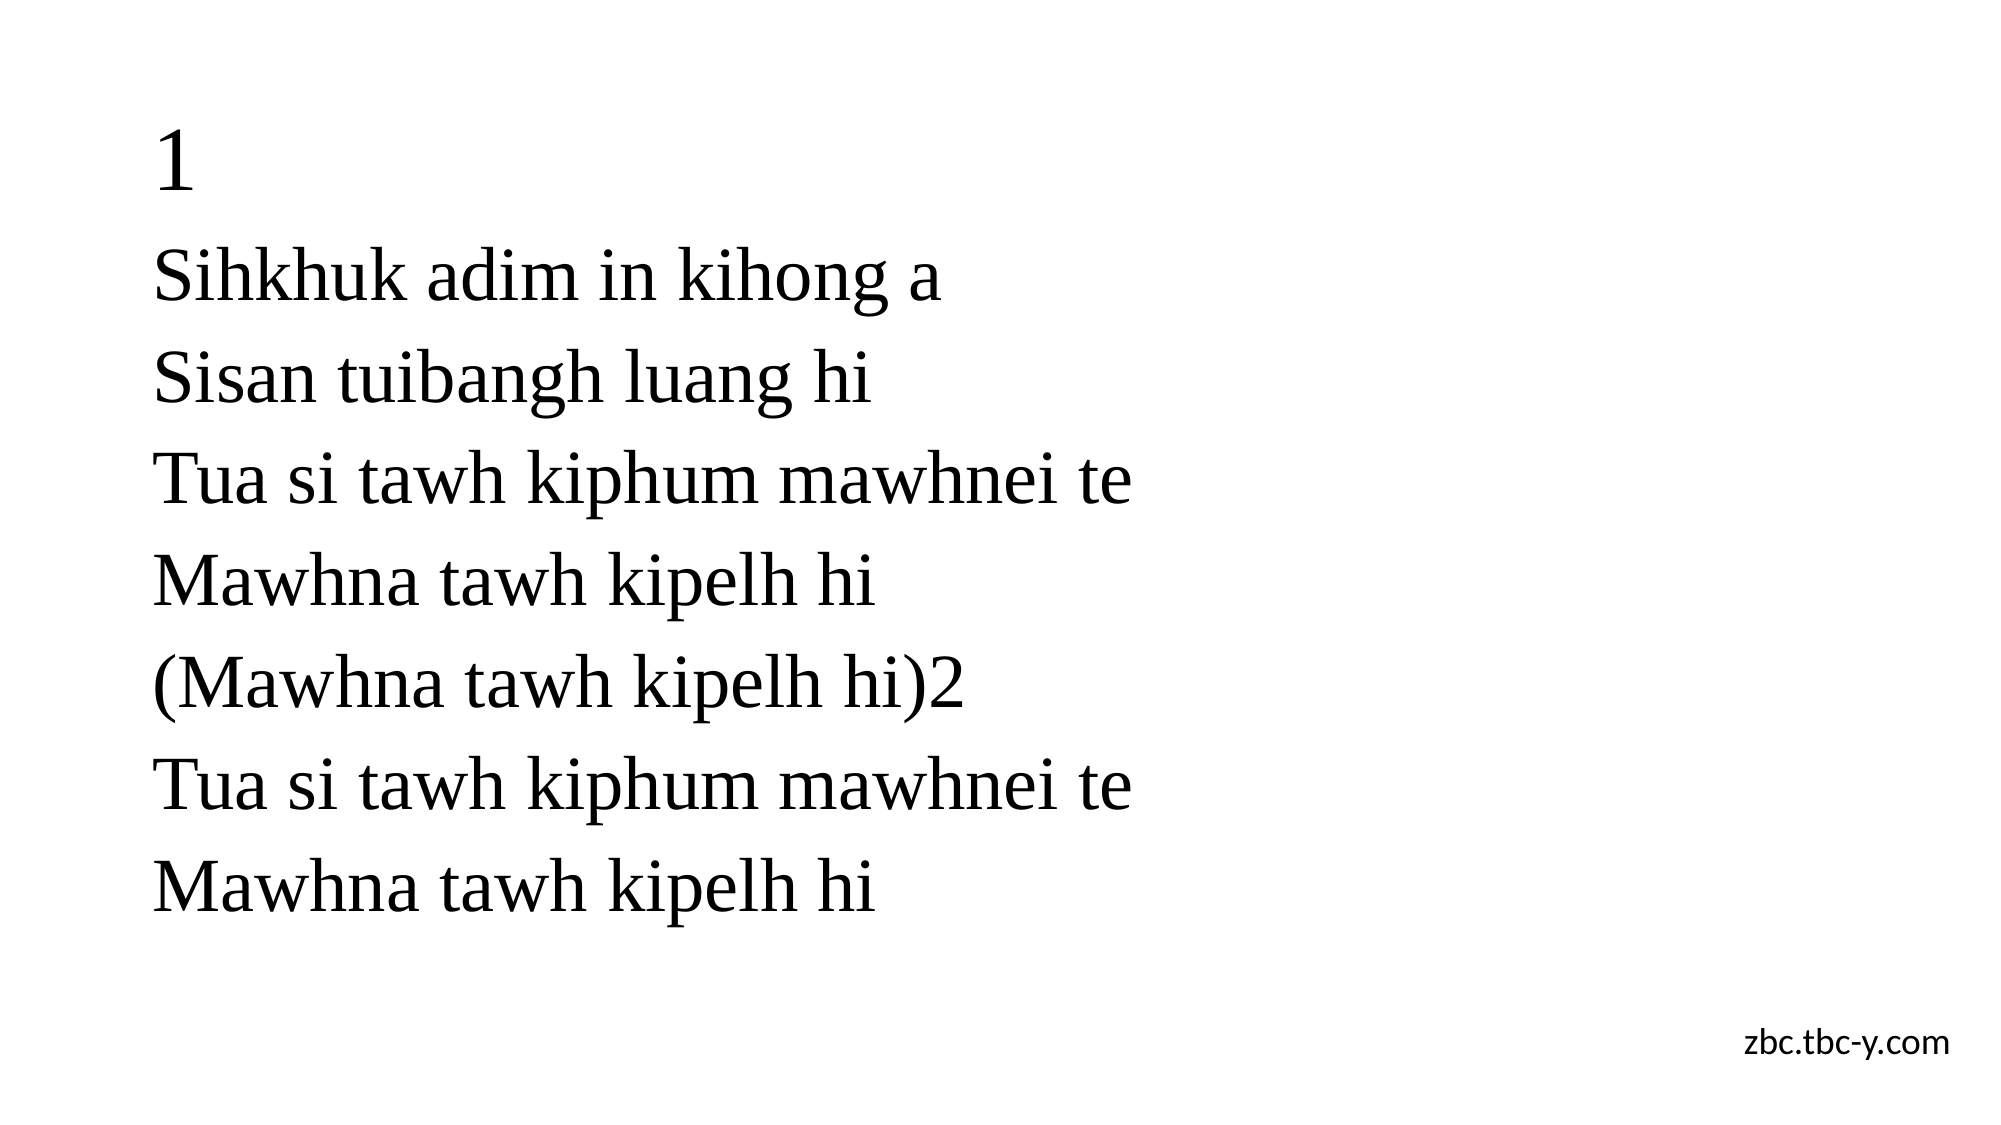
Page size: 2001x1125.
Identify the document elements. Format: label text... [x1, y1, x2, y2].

title 1 [137, 80, 1863, 226]
list Sihkhuk adim in kihong a Sisan tuibangh luang hi Tua si tawh kiphum mawhnei te Mawhna tawh kipelh hi (Mawhna tawh kipelh hi)2 Tua si tawh kiphum mawhnei te Mawhna tawh kipelh hi [137, 226, 1863, 941]
text_box zbc.tbc-y.com [1728, 1009, 2000, 1070]
